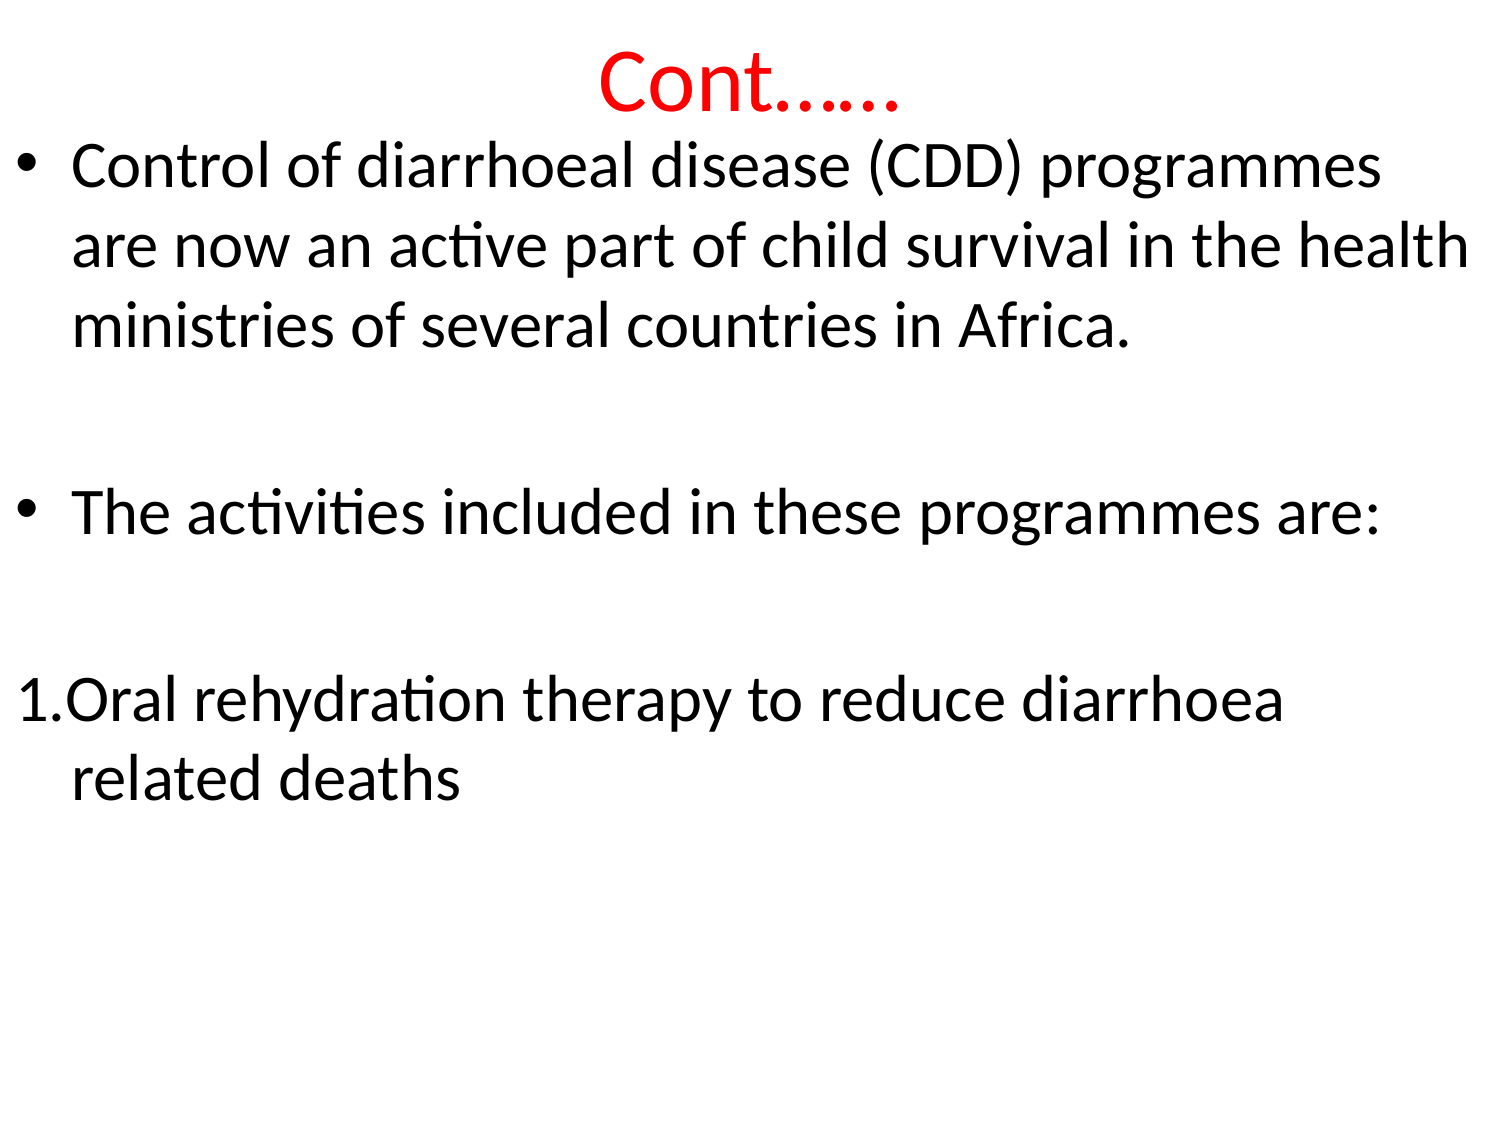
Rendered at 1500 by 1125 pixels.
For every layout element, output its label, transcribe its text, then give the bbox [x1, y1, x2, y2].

title Cont…… [0, 0, 1500, 113]
list Control of diarrhoeal disease (CDD) programmes are now an active part of child survival in the health ministries of several countries in Africa. The activities included in these programmes are: 1.Oral rehydration therapy to reduce diarrhoea related deaths [0, 113, 1500, 1125]
